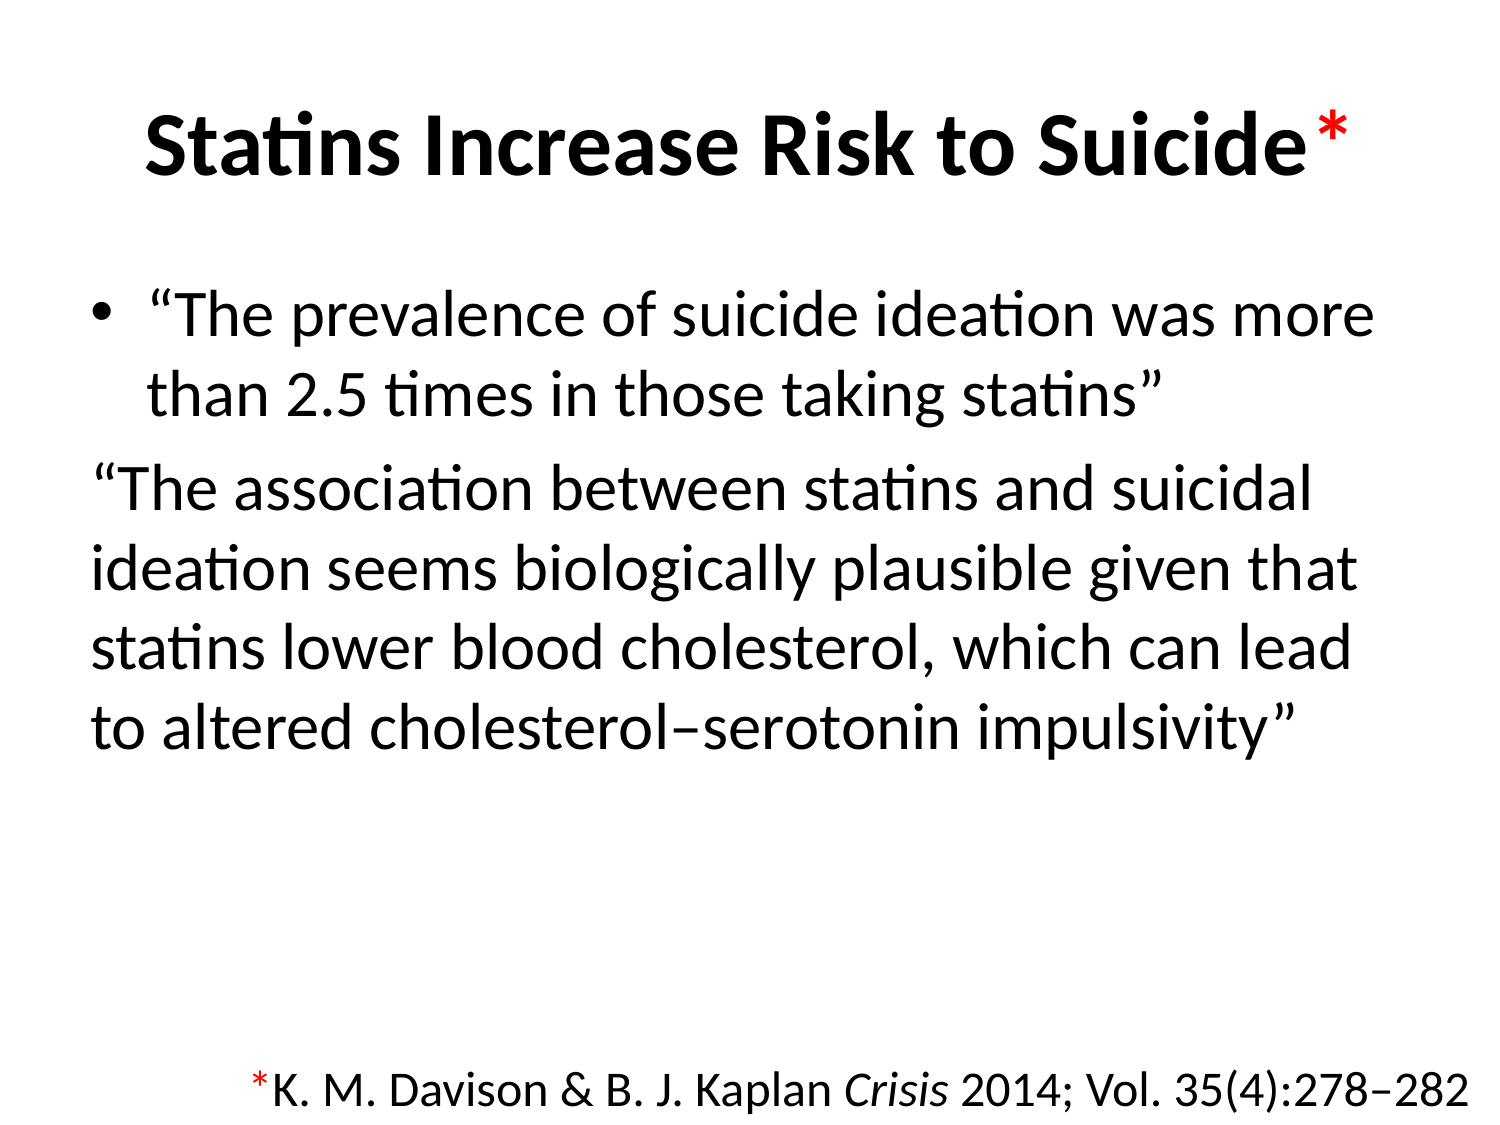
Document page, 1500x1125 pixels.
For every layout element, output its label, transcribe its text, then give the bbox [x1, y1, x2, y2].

title Statins Increase Risk to Suicide* [75, 45, 1425, 233]
text_box *K. M. Davison & B. J. Kaplan Crisis 2014; Vol. 35(4):278–282 [232, 1049, 1497, 1124]
list “The prevalence of suicide ideation was more than 2.5 times in those taking statins” “The association between statins and suicidal ideation seems biologically plausible given that statins lower blood cholesterol, which can lead to altered cholesterol–serotonin impulsivity” [75, 262, 1425, 1005]
